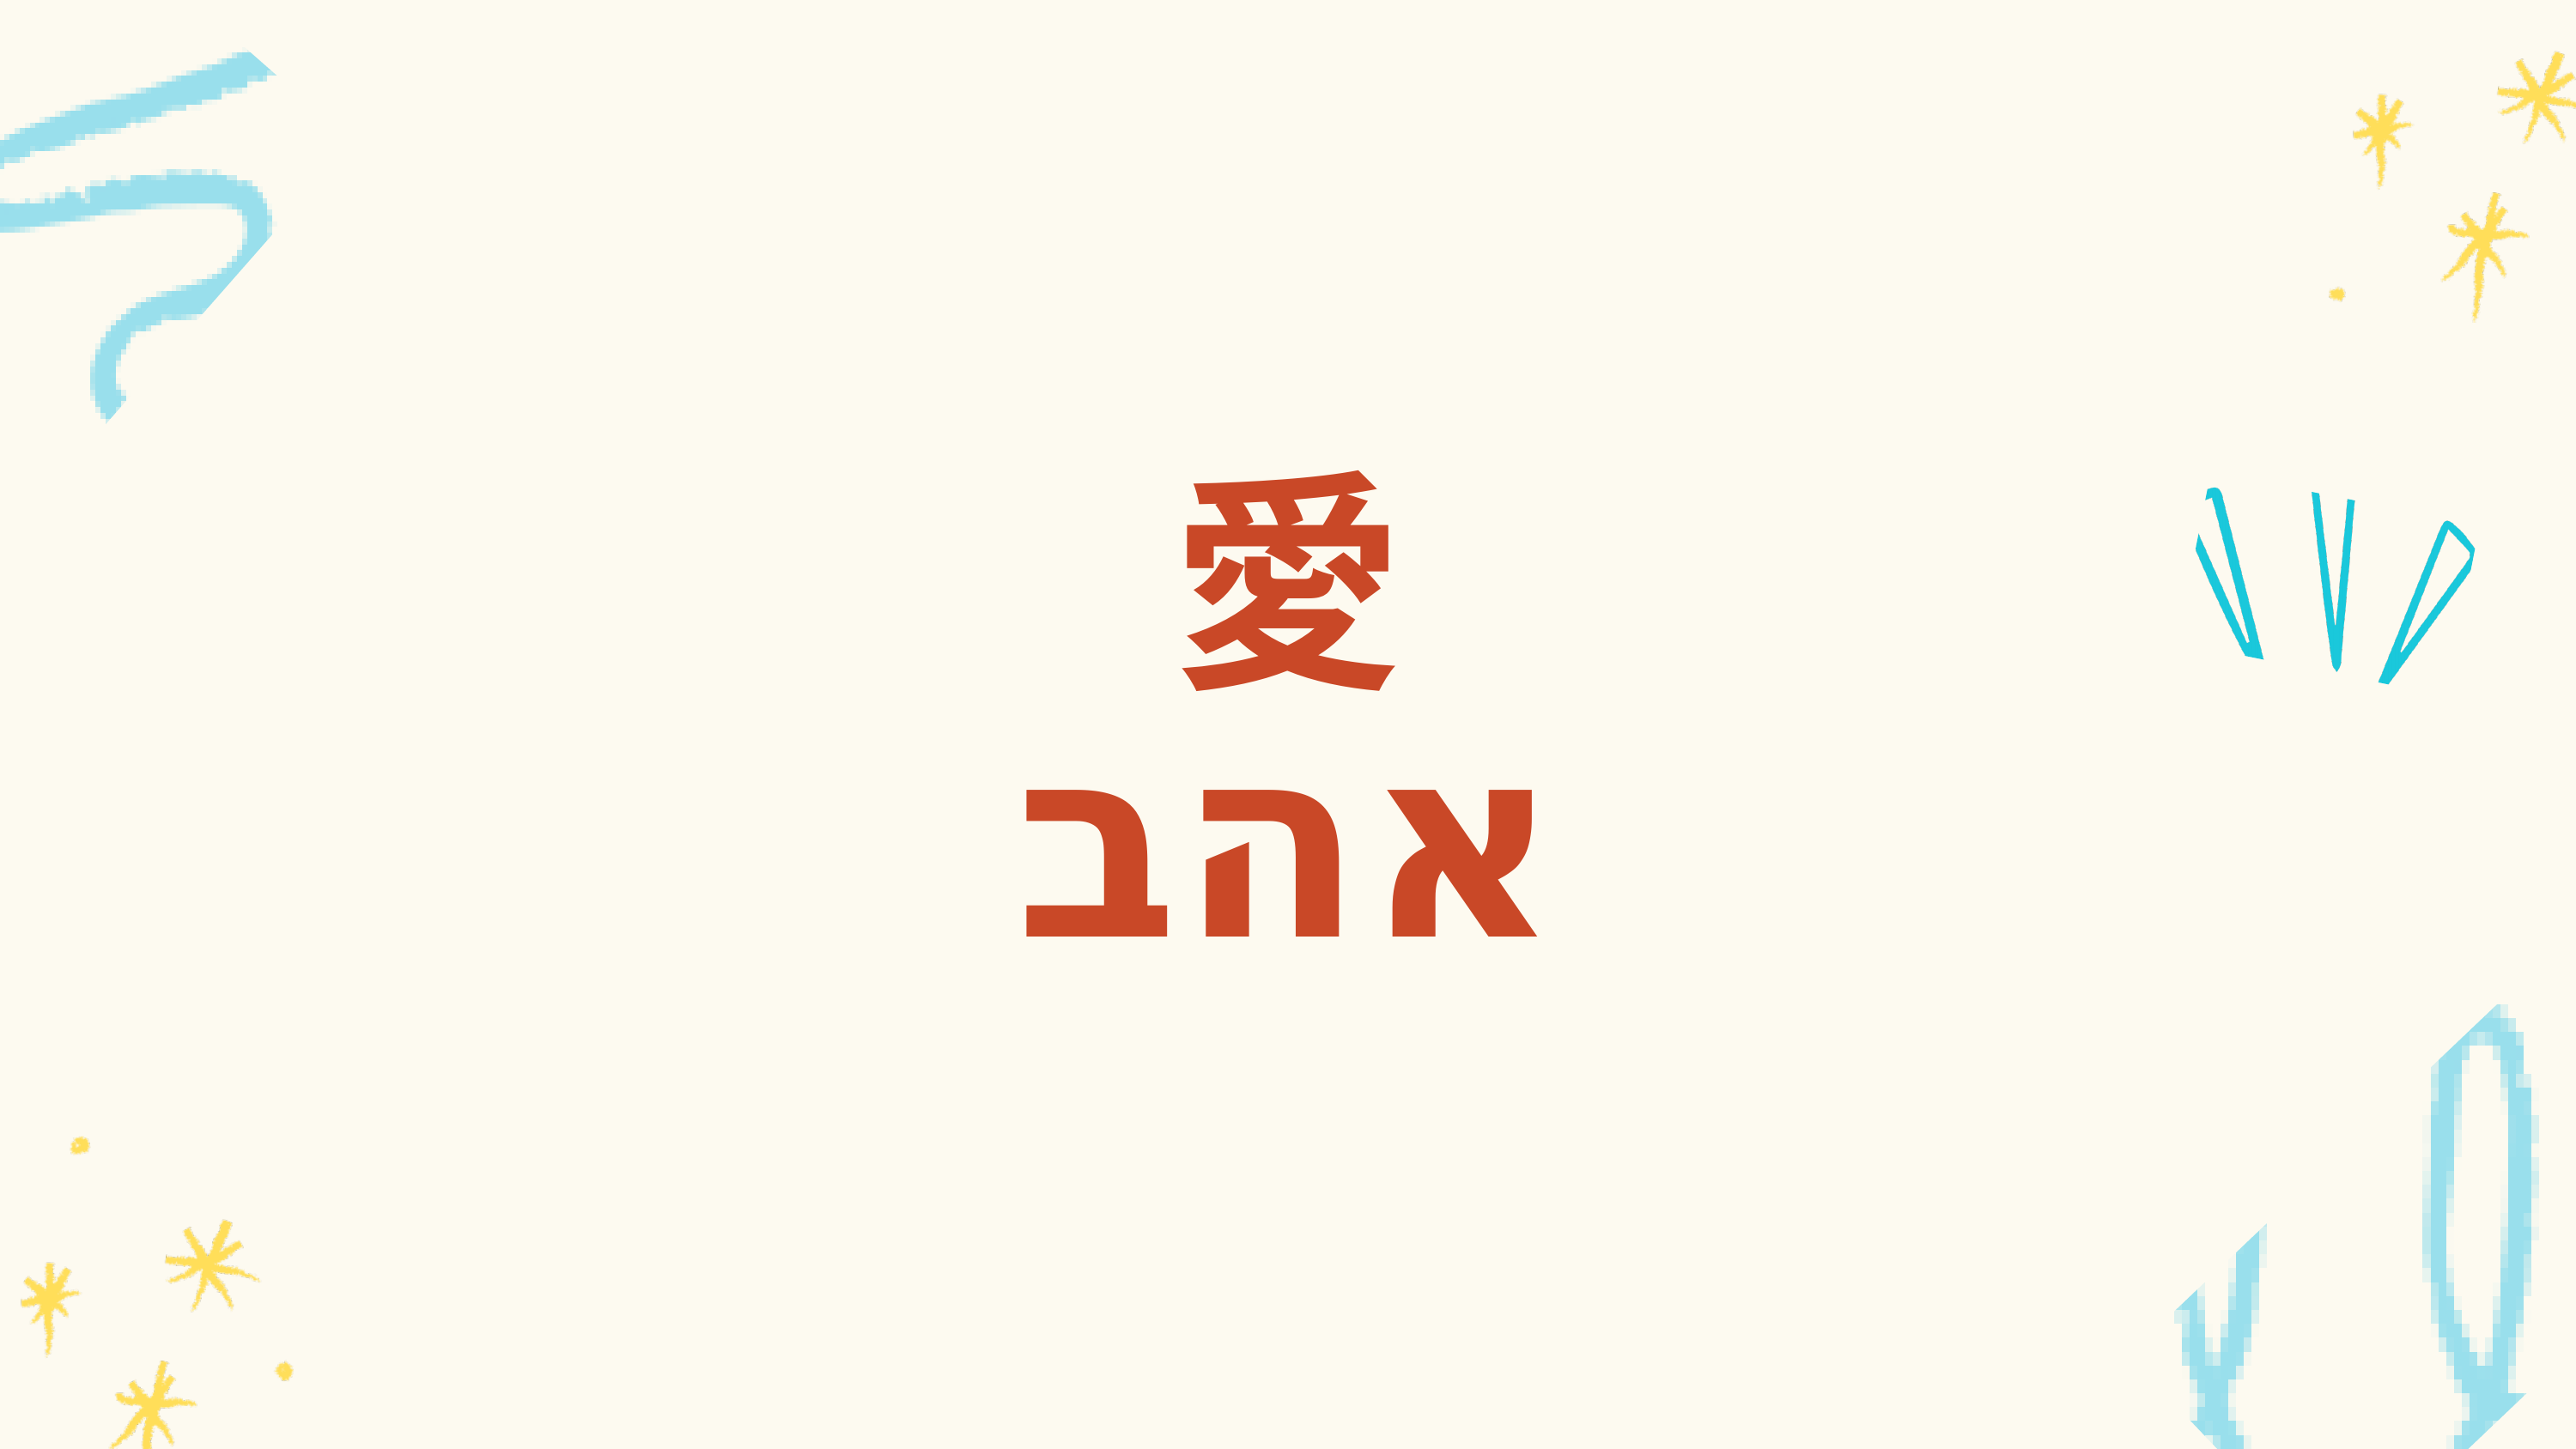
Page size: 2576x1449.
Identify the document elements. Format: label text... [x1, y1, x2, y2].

text_box 愛 אהב [622, 477, 1954, 991]
text_box [0, 0, 354, 425]
text_box [2328, 0, 2576, 323]
text_box [2177, 471, 2480, 696]
text_box [2128, 977, 2576, 1449]
text_box [0, 1136, 295, 1449]
